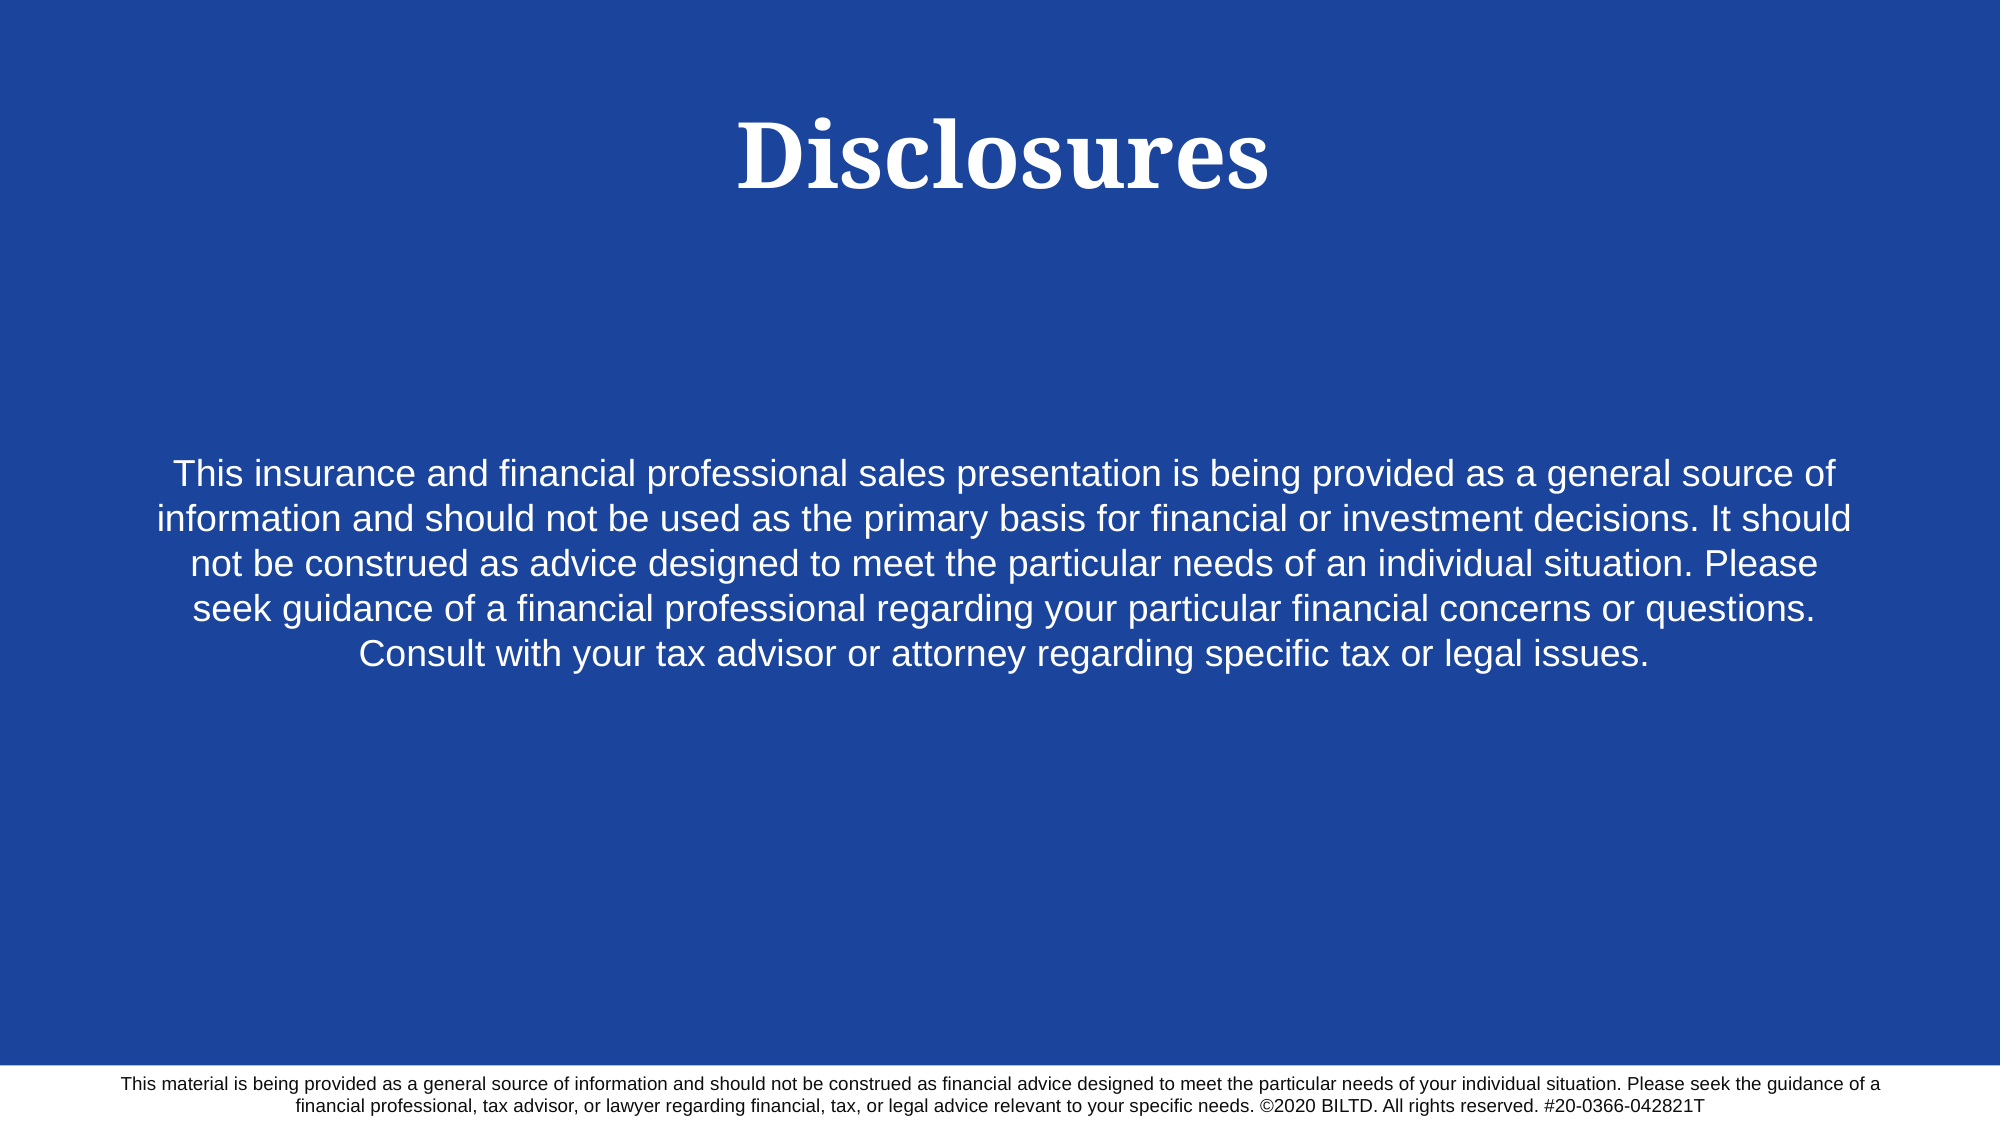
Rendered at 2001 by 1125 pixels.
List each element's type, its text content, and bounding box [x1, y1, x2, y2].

text_box This insurance and financial professional sales presentation is being provided as a general source of information and should not be used as the primary basis for financial or investment decisions. It should not be construed as advice designed to meet the particular needs of an individual situation. Please seek guidance of a financial professional regarding your particular financial concerns or questions. Consult with your tax advisor or attorney regarding specific tax or legal issues. [131, 441, 1878, 681]
text_box Disclosures [62, 102, 1947, 216]
text_box [0, 0, 2000, 1066]
